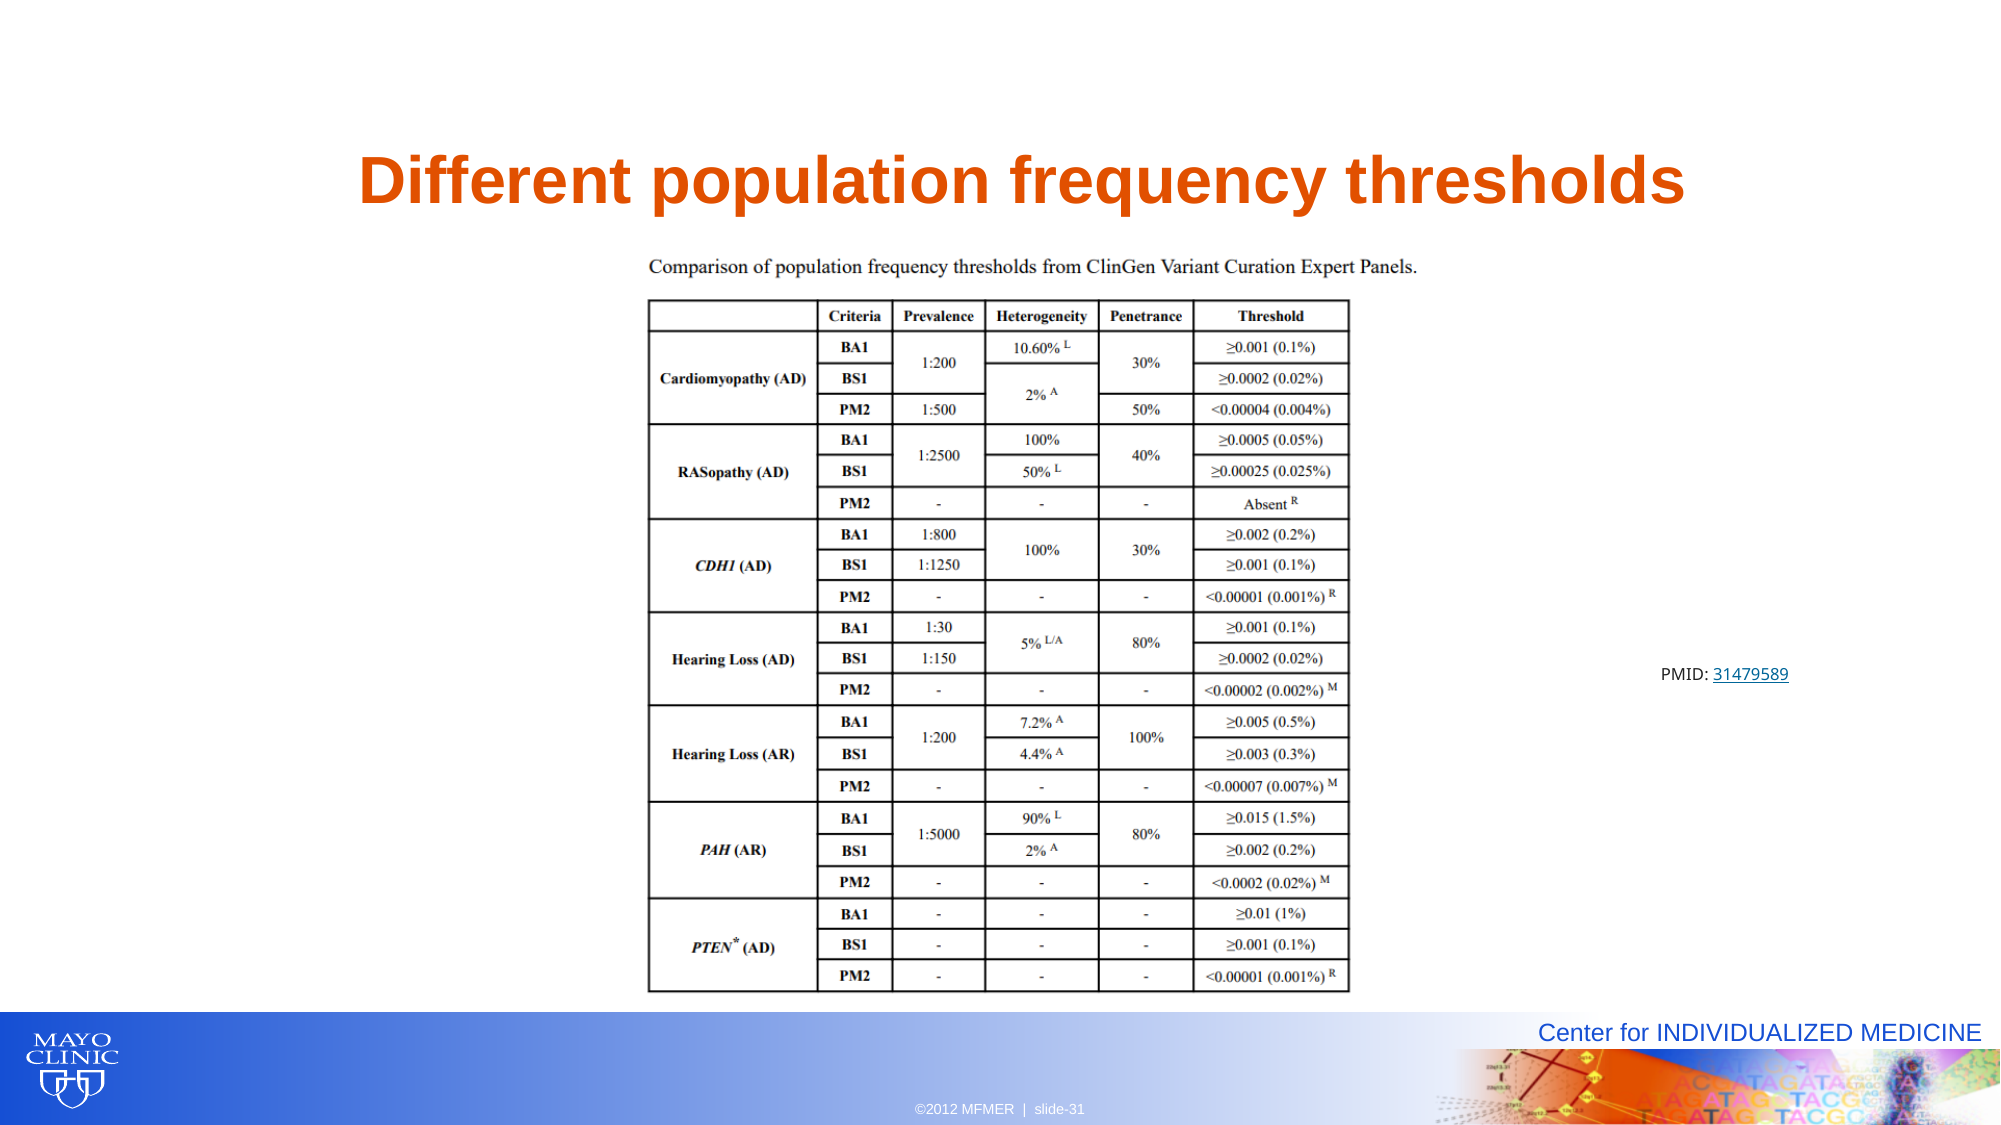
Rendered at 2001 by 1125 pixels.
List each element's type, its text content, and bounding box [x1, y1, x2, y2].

title Different population frequency thresholds [358, 0, 1739, 225]
picture [1378, 1049, 2000, 1125]
picture [607, 244, 1421, 1004]
text_box PMID: 31479589 [1513, 656, 1937, 695]
